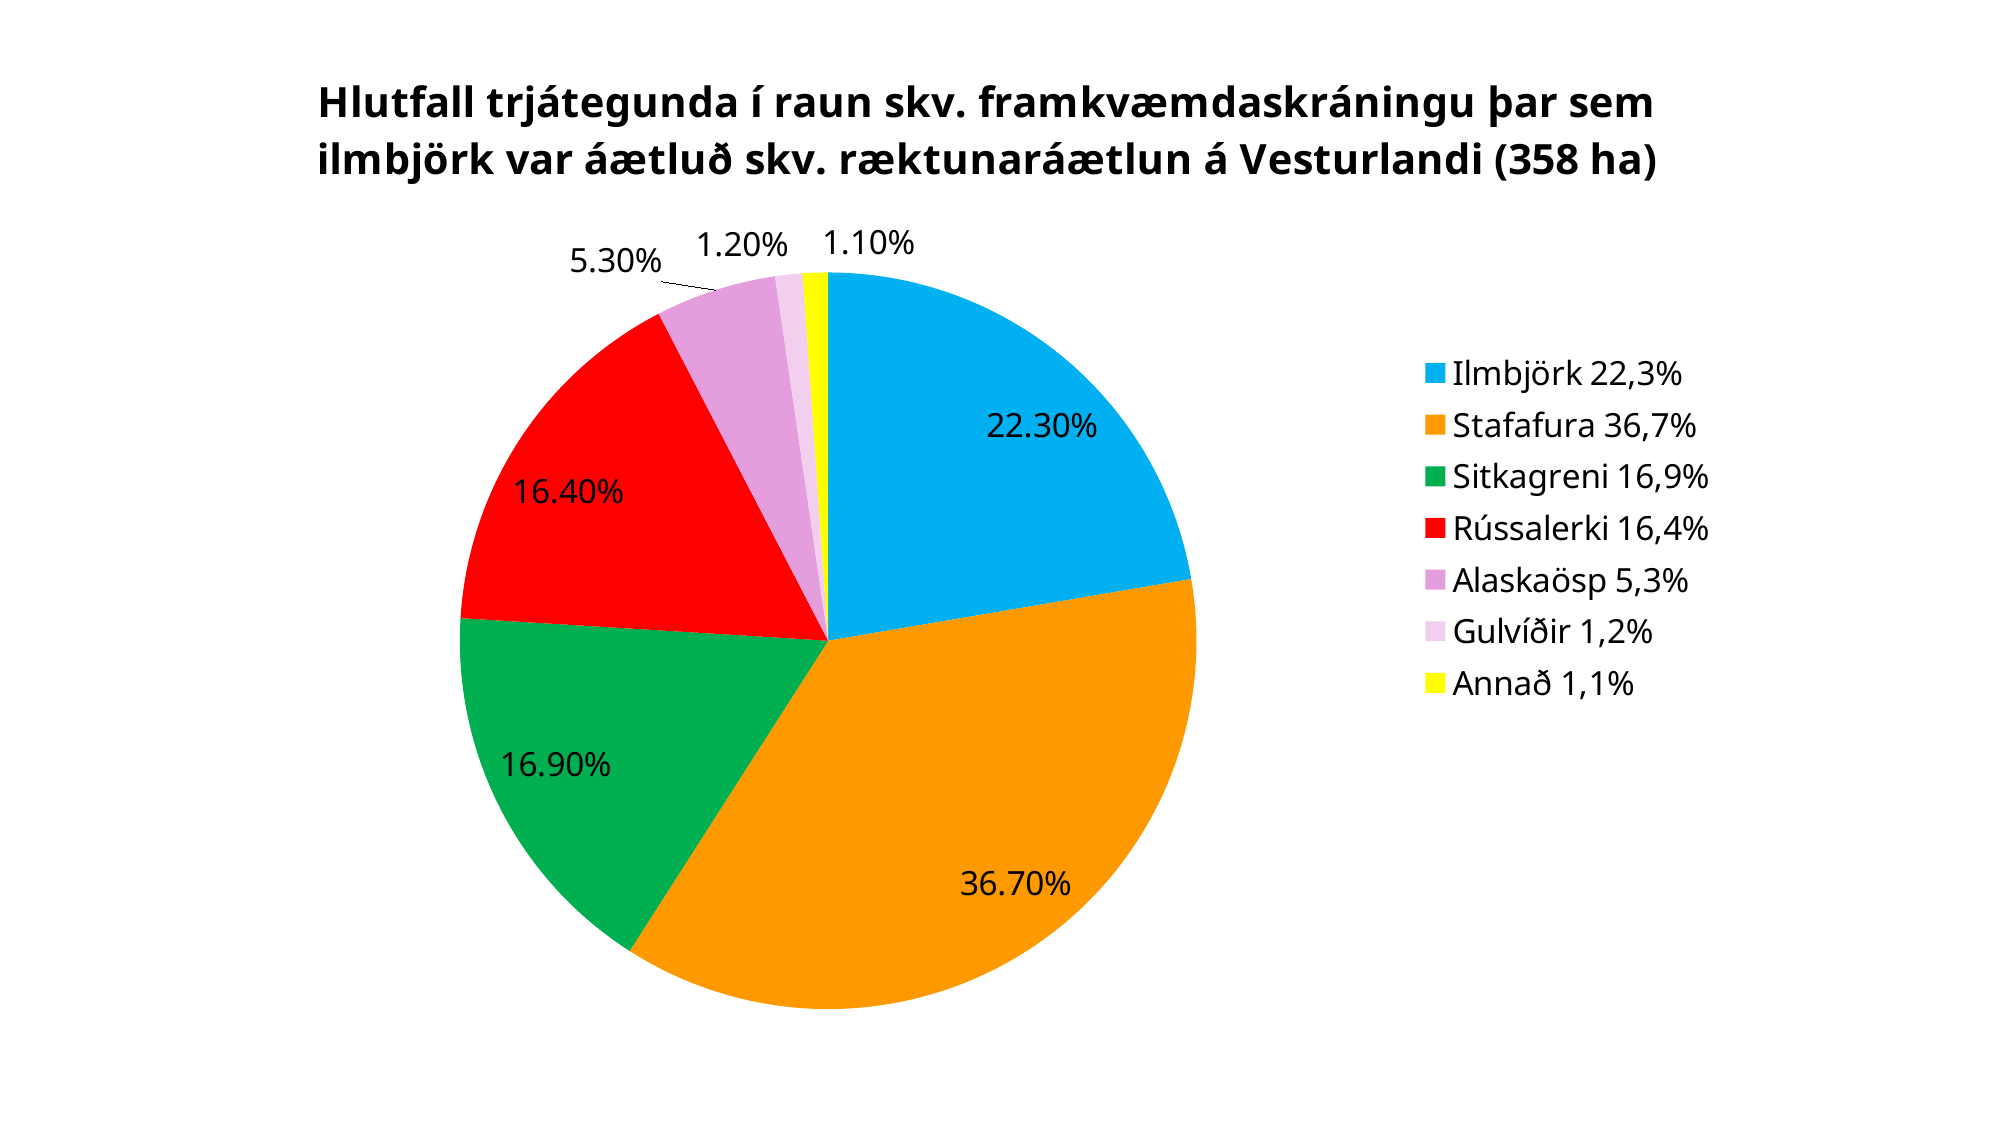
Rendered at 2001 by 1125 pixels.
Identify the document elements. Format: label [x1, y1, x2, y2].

chart [133, 30, 1841, 1030]
